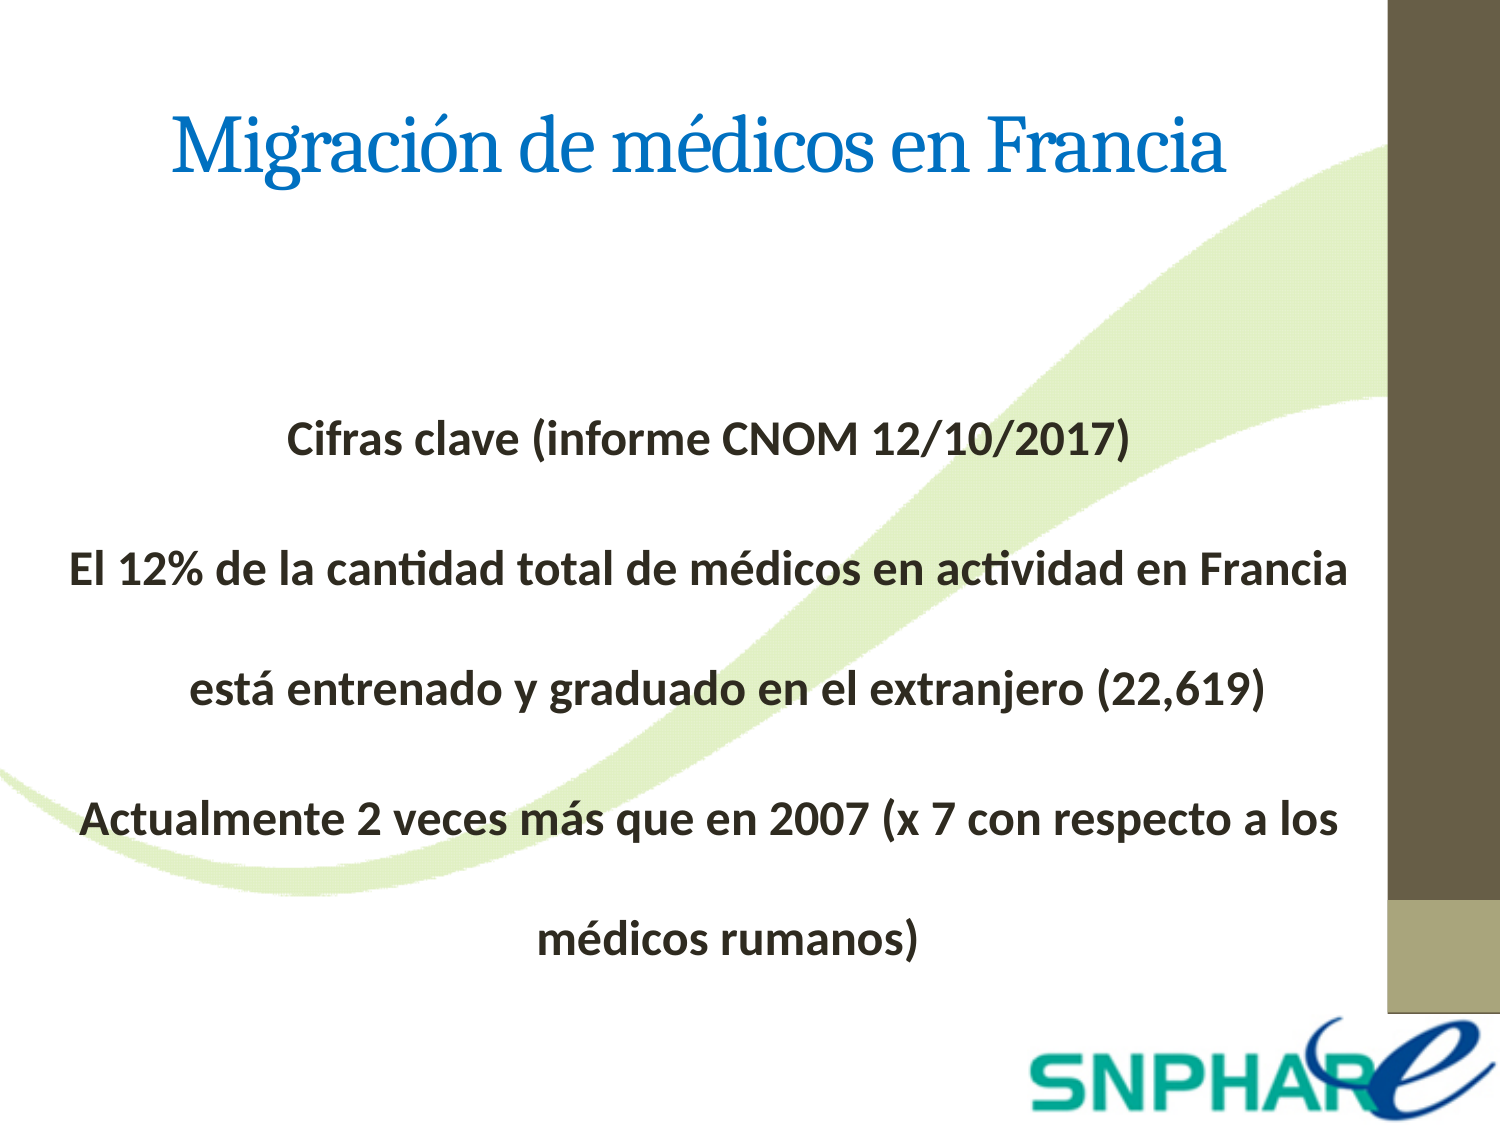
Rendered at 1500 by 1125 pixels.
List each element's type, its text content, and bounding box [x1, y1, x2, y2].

picture [0, 0, 1387, 338]
title Migración de médicos en Francia [75, 45, 1325, 233]
list Cifras clave (informe CNOM 12/10/2017) El 12% de la cantidad total de médicos en actividad en Francia está entrenado y graduado en el extranjero (22,619) Actualmente 2 veces más que en 2007 (x 7 con respecto a los médicos rumanos) [0, 338, 1400, 957]
picture [0, 957, 1500, 1125]
